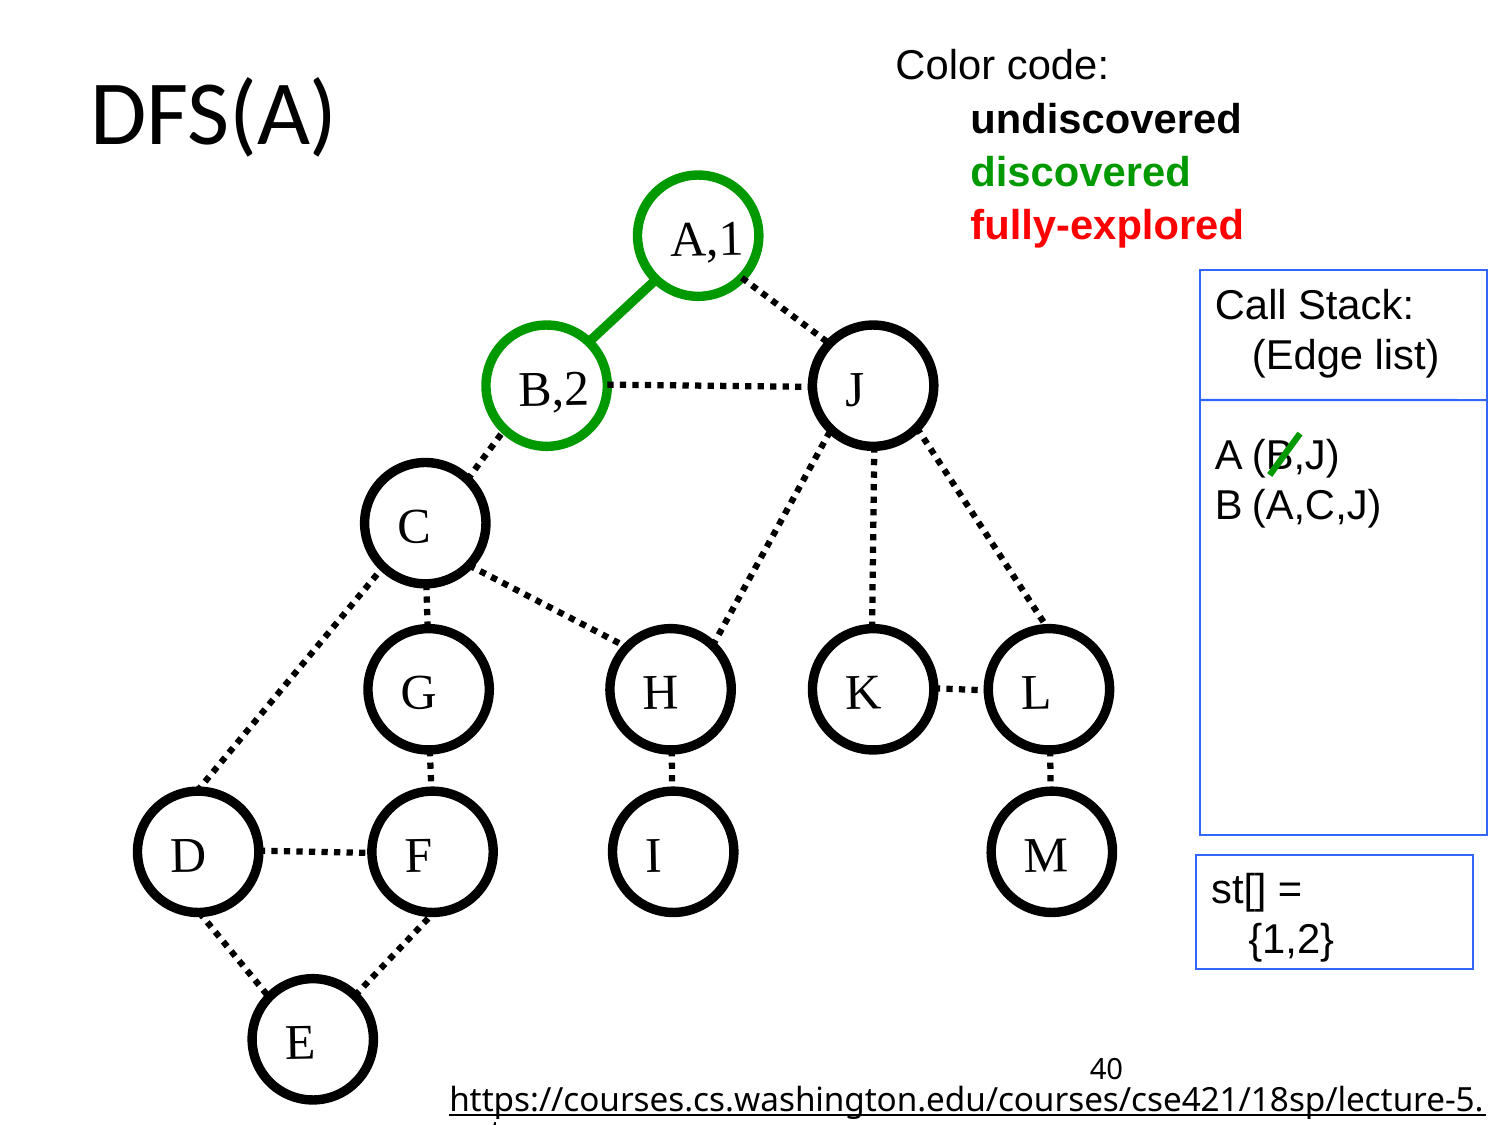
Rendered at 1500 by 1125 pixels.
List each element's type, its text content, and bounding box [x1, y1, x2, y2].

text_box H [609, 628, 732, 750]
text_box Call Stack: (Edge list) A (B,J) B (A,C,J) [1199, 270, 1488, 836]
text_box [871, 450, 875, 625]
text_box C [364, 462, 486, 584]
text_box D [137, 791, 259, 913]
text_box A,1 [637, 175, 759, 297]
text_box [196, 570, 384, 787]
text_box M [991, 791, 1113, 913]
text_box I [612, 791, 734, 913]
text_box Color code: undiscovered discovered fully-explored [880, 36, 1500, 257]
text_box B,2 [485, 325, 608, 447]
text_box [262, 850, 368, 854]
title DFS(A) [75, 45, 880, 233]
text_box st[] = {1,2} [1196, 854, 1473, 970]
text_box K [812, 628, 934, 750]
text_box J [812, 325, 934, 447]
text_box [712, 433, 832, 642]
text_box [466, 433, 505, 476]
text_box G [387, 628, 490, 750]
text_box F [371, 791, 494, 913]
text_box https://courses.cs.washington.edu/courses/cse421/18sp/lecture-5.pptx [434, 1070, 1500, 1125]
slide_number 40 [1074, 1042, 1425, 1070]
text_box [198, 916, 270, 993]
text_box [916, 431, 1048, 625]
text_box E [252, 978, 374, 1100]
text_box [354, 916, 434, 992]
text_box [741, 281, 830, 340]
text_box L [988, 628, 1110, 750]
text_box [468, 569, 628, 643]
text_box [937, 687, 985, 691]
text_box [588, 283, 657, 338]
